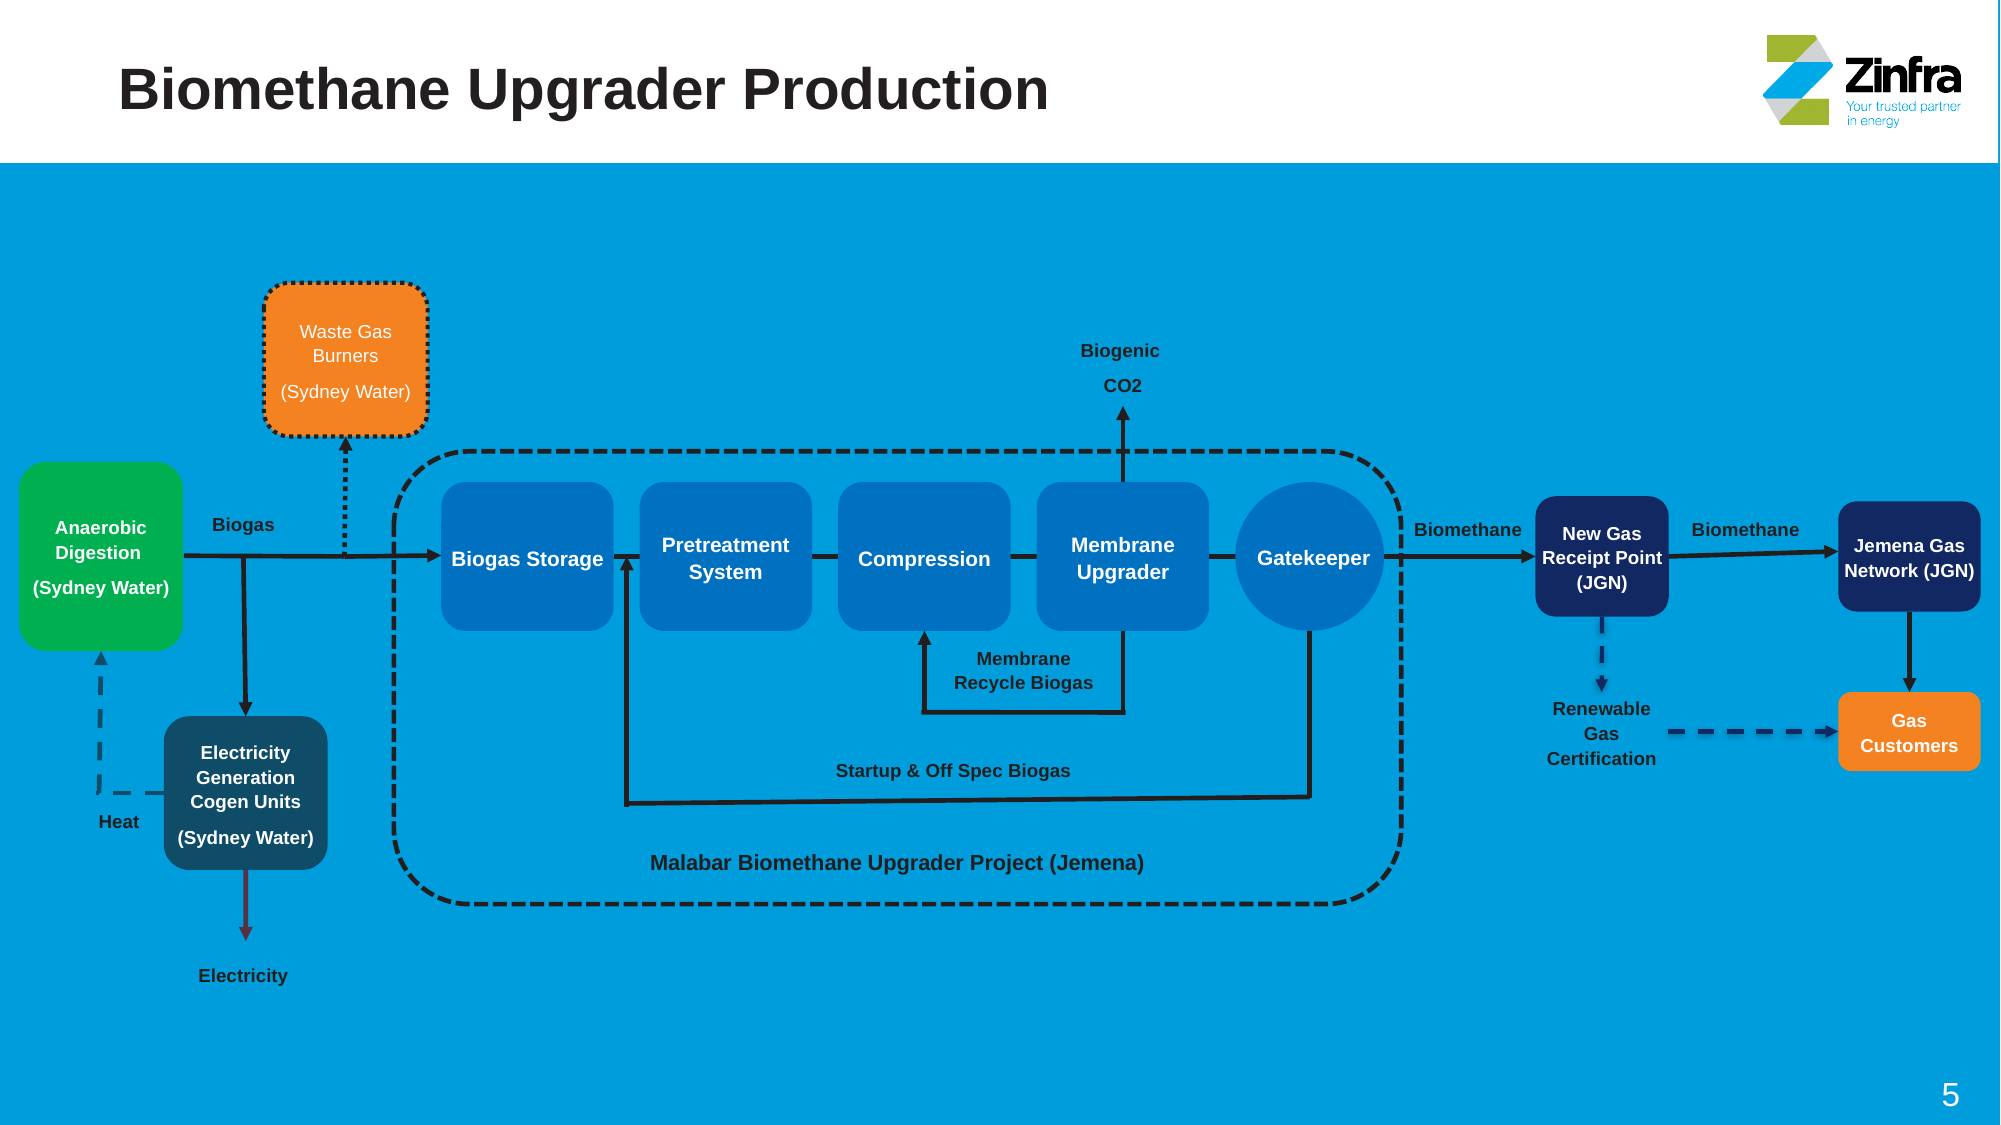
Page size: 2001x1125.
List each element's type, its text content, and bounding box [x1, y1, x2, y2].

slide_number 5 [1788, 1062, 1967, 1105]
title Biomethane Upgrader Production [112, 53, 1737, 160]
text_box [434, 326, 1546, 905]
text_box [18, 282, 428, 993]
picture [1763, 35, 1961, 128]
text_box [1550, 495, 1981, 772]
